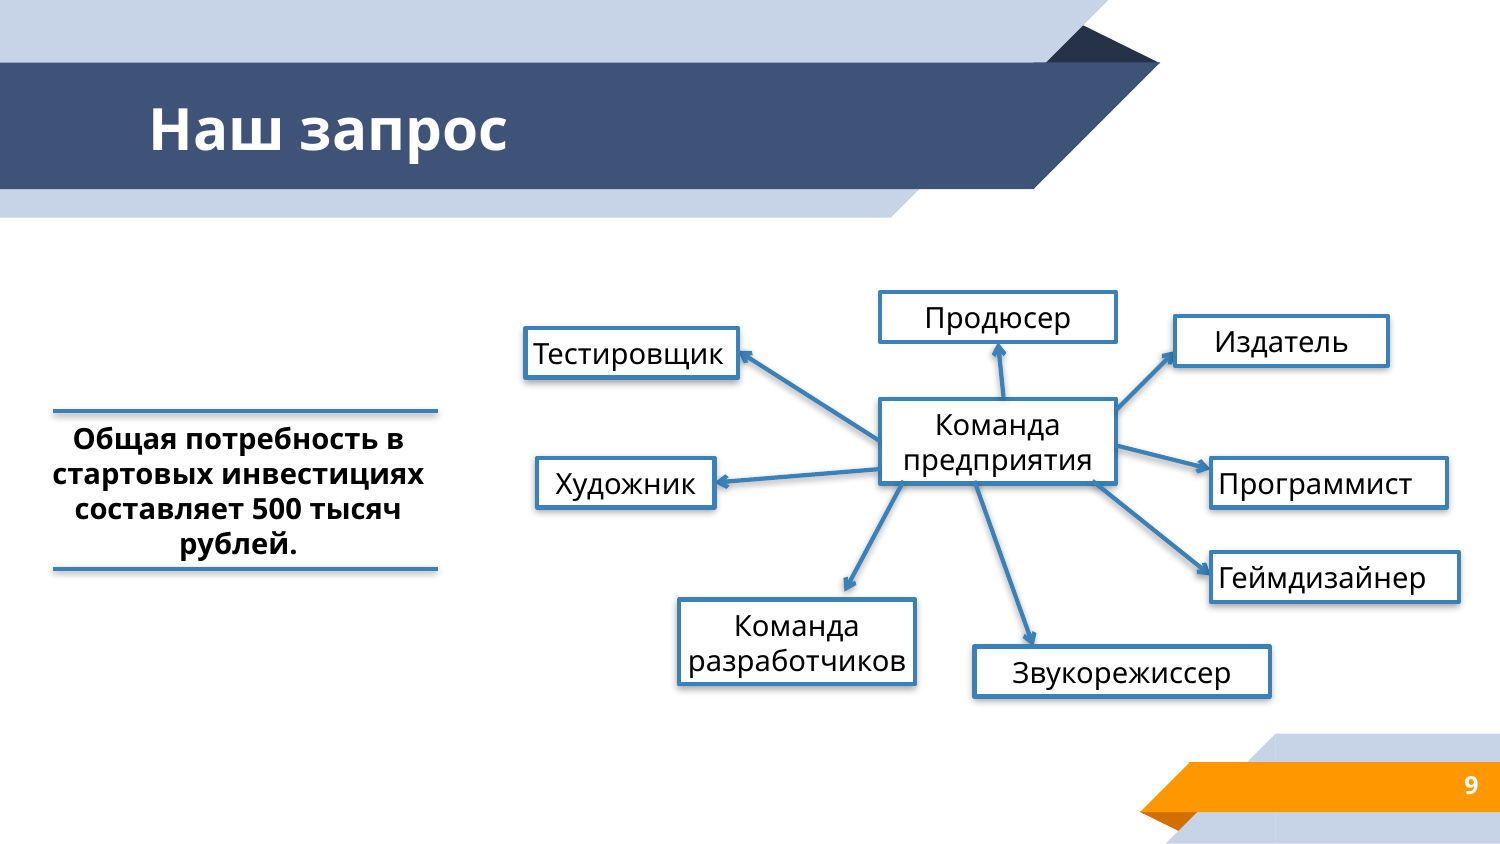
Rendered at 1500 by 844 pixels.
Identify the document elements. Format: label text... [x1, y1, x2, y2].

text_box Звукорежиссер [974, 646, 1270, 697]
text_box Издатель [1175, 315, 1388, 366]
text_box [1092, 480, 1211, 576]
text_box Продюсер [878, 290, 1118, 344]
text_box Художник [537, 457, 715, 508]
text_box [997, 342, 1004, 397]
text_box Команда предприятия [879, 398, 1117, 484]
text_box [1115, 350, 1176, 411]
title Наш запрос [133, 63, 997, 191]
text_box Тестировщик [525, 327, 739, 378]
text_box Команда разработчиков [679, 599, 916, 685]
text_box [737, 350, 881, 442]
slide_number 9 [1447, 756, 1495, 817]
text_box Программист [1210, 457, 1447, 508]
text_box Общая потребность в стартовых инвестициях составляет 500 тысяч рублей. [27, 413, 450, 568]
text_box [1115, 445, 1211, 470]
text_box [974, 480, 1034, 647]
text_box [844, 480, 904, 592]
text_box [714, 468, 881, 483]
text_box Геймдизайнер [1210, 552, 1459, 602]
